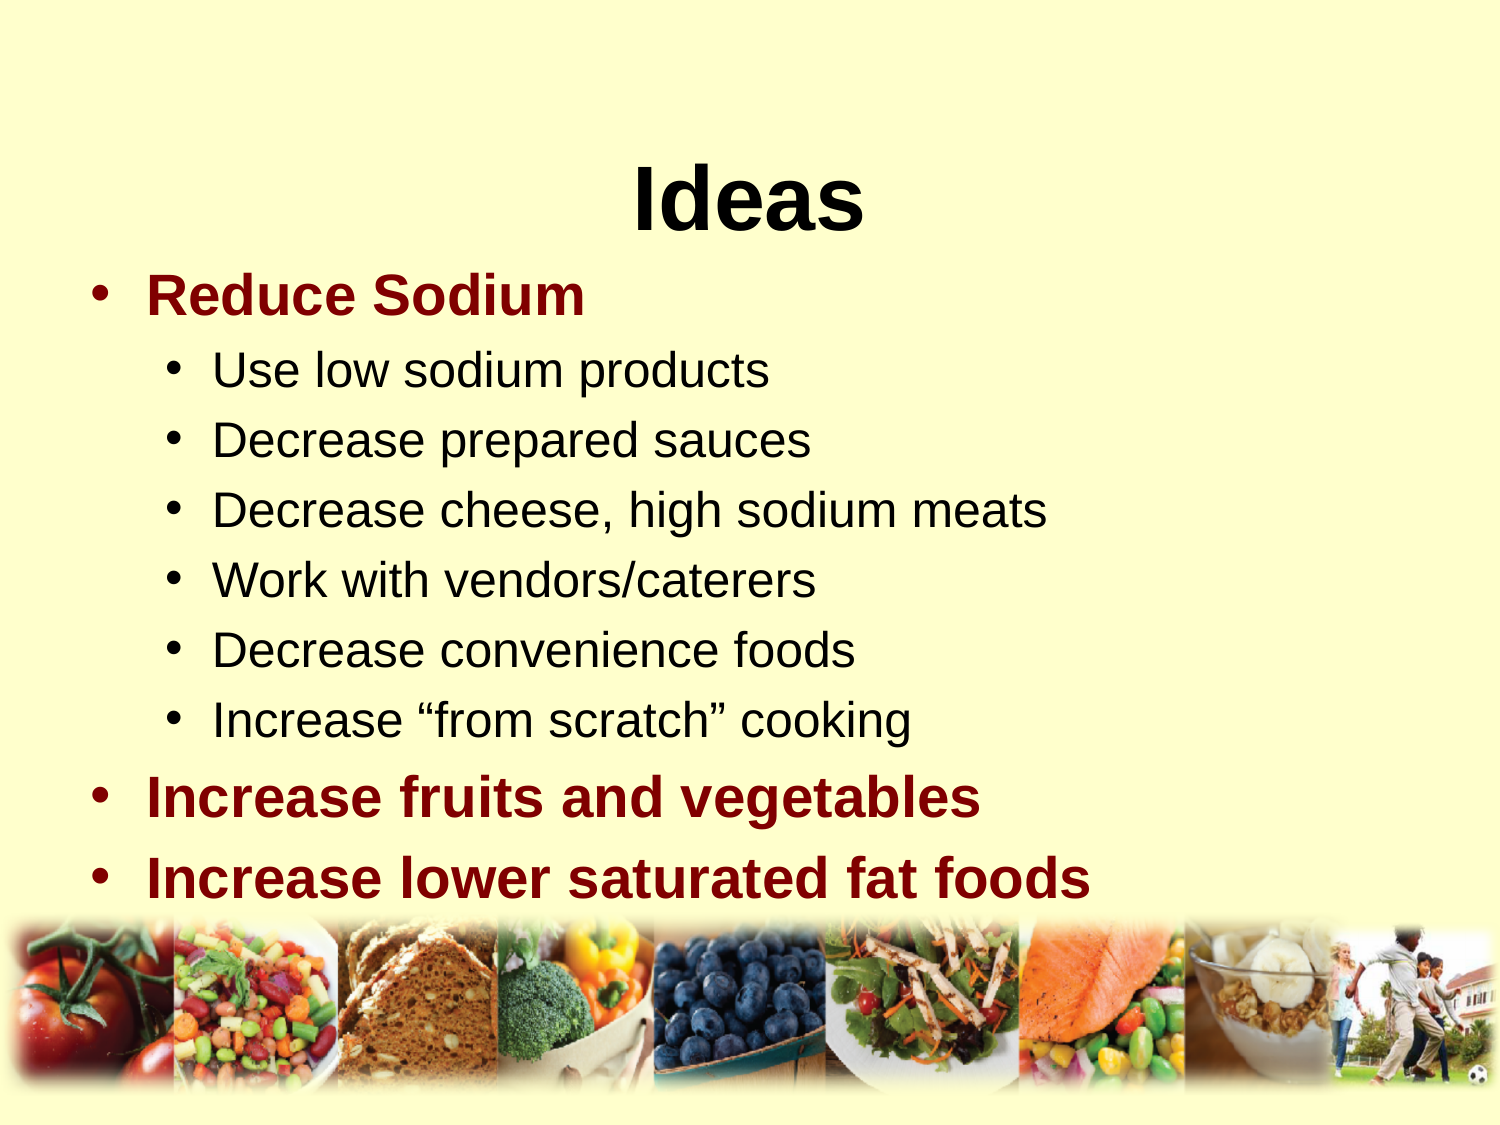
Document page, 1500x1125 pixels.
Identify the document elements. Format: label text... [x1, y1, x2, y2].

picture [32, 944, 1320, 1065]
list Reduce Sodium Use low sodium products Decrease prepared sauces Decrease cheese, high sodium meats Work with vendors/caterers Decrease convenience foods Increase “from scratch” cooking Increase fruits and vegetables Increase lower saturated fat foods [74, 249, 1351, 838]
picture [1339, 938, 1484, 1077]
title Ideas [112, 99, 1388, 288]
